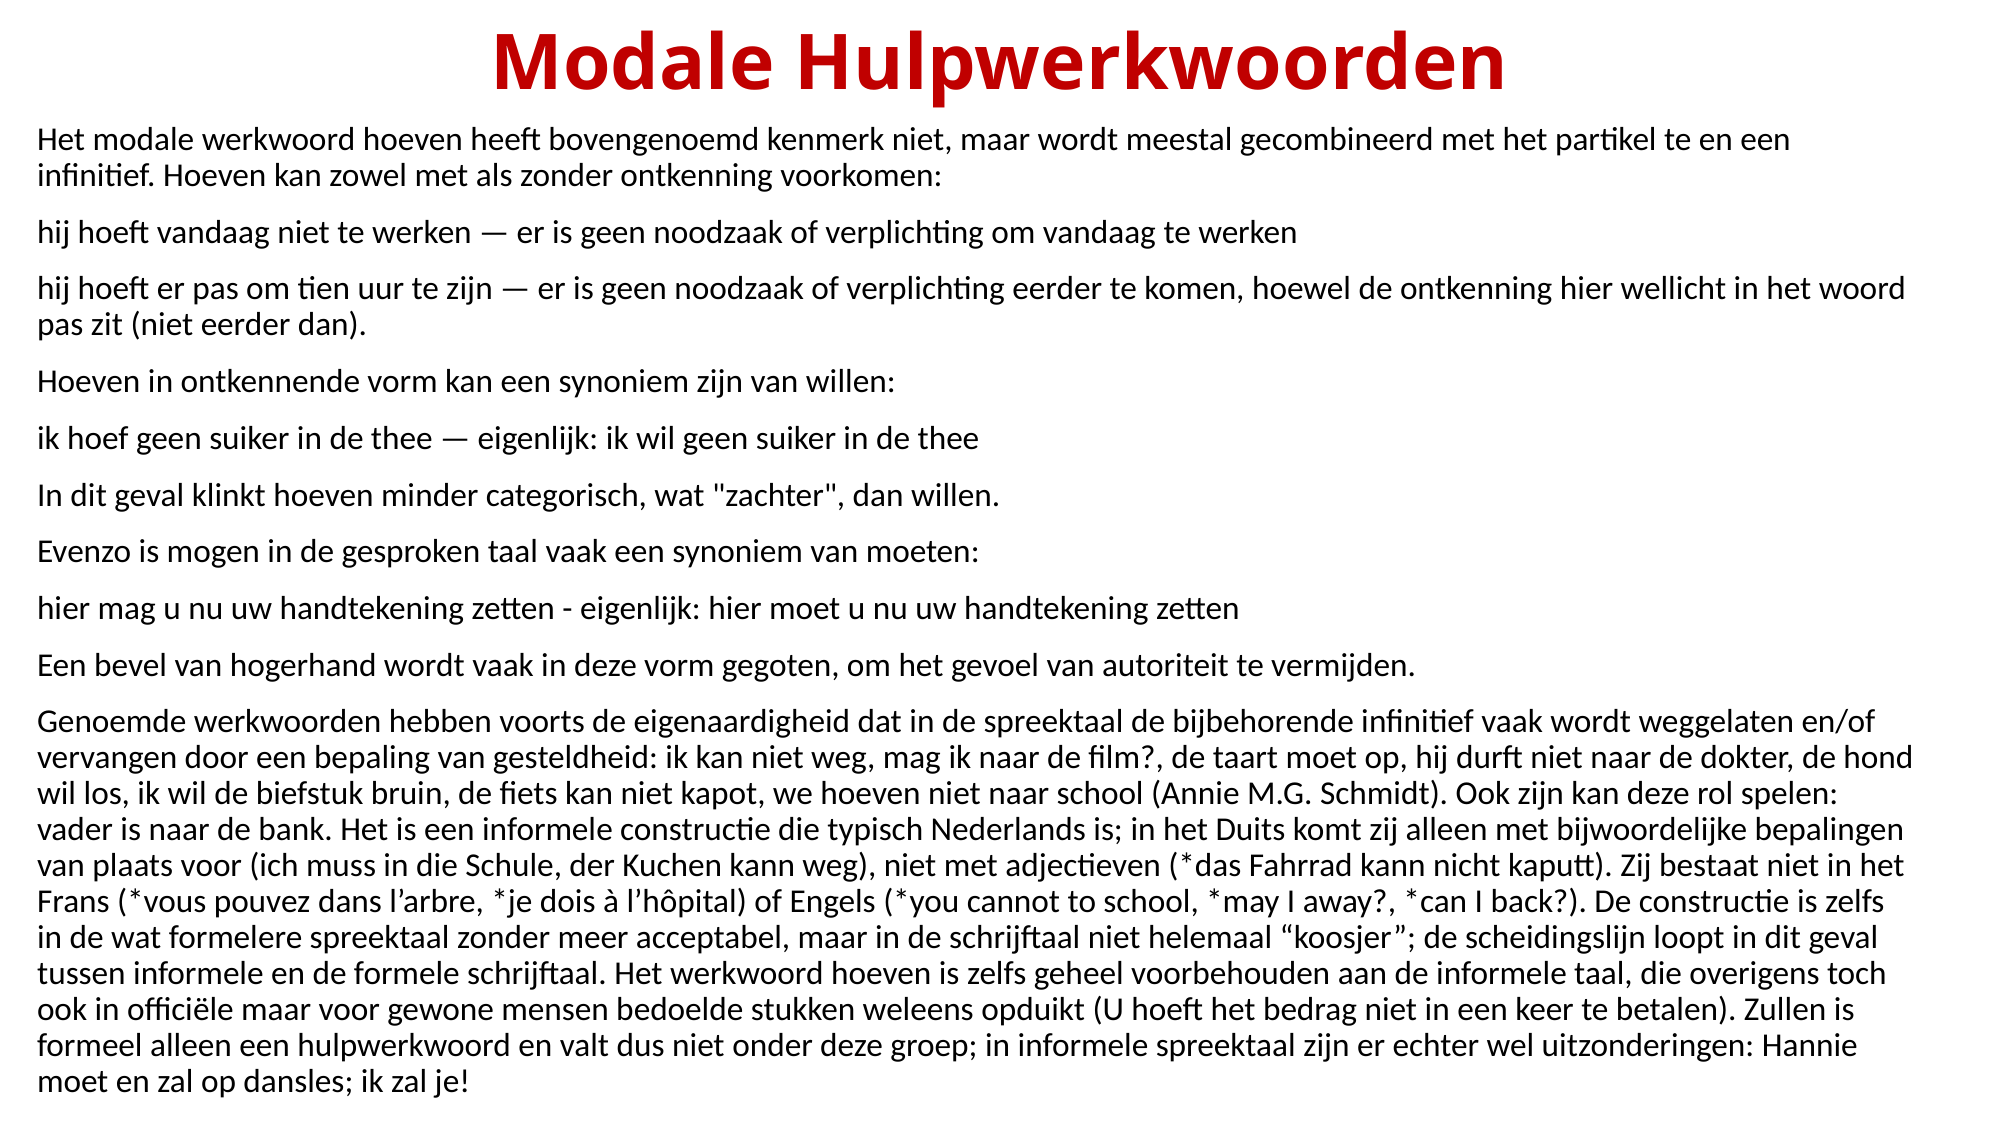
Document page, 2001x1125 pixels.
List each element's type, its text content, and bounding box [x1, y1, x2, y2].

list Het modale werkwoord hoeven heeft bovengenoemd kenmerk niet, maar wordt meestal gecombineerd met het partikel te en een infinitief. Hoeven kan zowel met als zonder ontkenning voorkomen: hij hoeft vandaag niet te werken — er is geen noodzaak of verplichting om vandaag te werken hij hoeft er pas om tien uur te zijn — er is geen noodzaak of verplichting eerder te komen, hoewel de ontkenning hier wellicht in het woord pas zit (niet eerder dan). Hoeven in ontkennende vorm kan een synoniem zijn van willen: ik hoef geen suiker in de thee — eigenlijk: ik wil geen suiker in de thee In dit geval klinkt hoeven minder categorisch, wat "zachter", dan willen. Evenzo is mogen in de gesproken taal vaak een synoniem van moeten: hier mag u nu uw handtekening zetten - eigenlijk: hier moet u nu uw handtekening zetten Een bevel van hogerhand wordt vaak in deze vorm gegoten, om het gevoel van autoriteit te vermijden. Genoemde werkwoorden hebben voorts de eigenaardigheid dat in de spreektaal de bijbehorende infinitief vaak wordt weggelaten en/of vervangen door een bepaling van gesteldheid: ik kan niet weg, mag ik naar de film?, de taart moet op, hij durft niet naar de dokter, de hond wil los, ik wil de biefstuk bruin, de fiets kan niet kapot, we hoeven niet naar school (Annie M.G. Schmidt). Ook zijn kan deze rol spelen: vader is naar de bank. Het is een informele constructie die typisch Nederlands is; in het Duits komt zij alleen met bijwoordelijke bepalingen van plaats voor (ich muss in die Schule, der Kuchen kann weg), niet met adjectieven (*das Fahrrad kann nicht kaputt). Zij bestaat niet in het Frans (*vous pouvez dans l’arbre, *je dois à l’hôpital) of Engels (*you cannot to school, *may I away?, *can I back?). De constructie is zelfs in de wat formelere spreektaal zonder meer acceptabel, maar in de schrijftaal niet helemaal “koosjer”; de scheidingslijn loopt in dit geval tussen informele en de formele schrijftaal. Het werkwoord hoeven is zelfs geheel voorbehouden aan de informele taal, die overigens toch ook in officiële maar voor gewone mensen bedoelde stukken weleens opduikt (U hoeft het bedrag niet in een keer te betalen). Zullen is formeel alleen een hulpwerkwoord en valt dus niet onder deze groep; in informele spreektaal zijn er echter wel uitzonderingen: Hannie moet en zal op dansles; ik zal je! [22, 114, 1935, 1105]
title Modale Hulpwerkwoorden [137, 15, 1863, 114]
